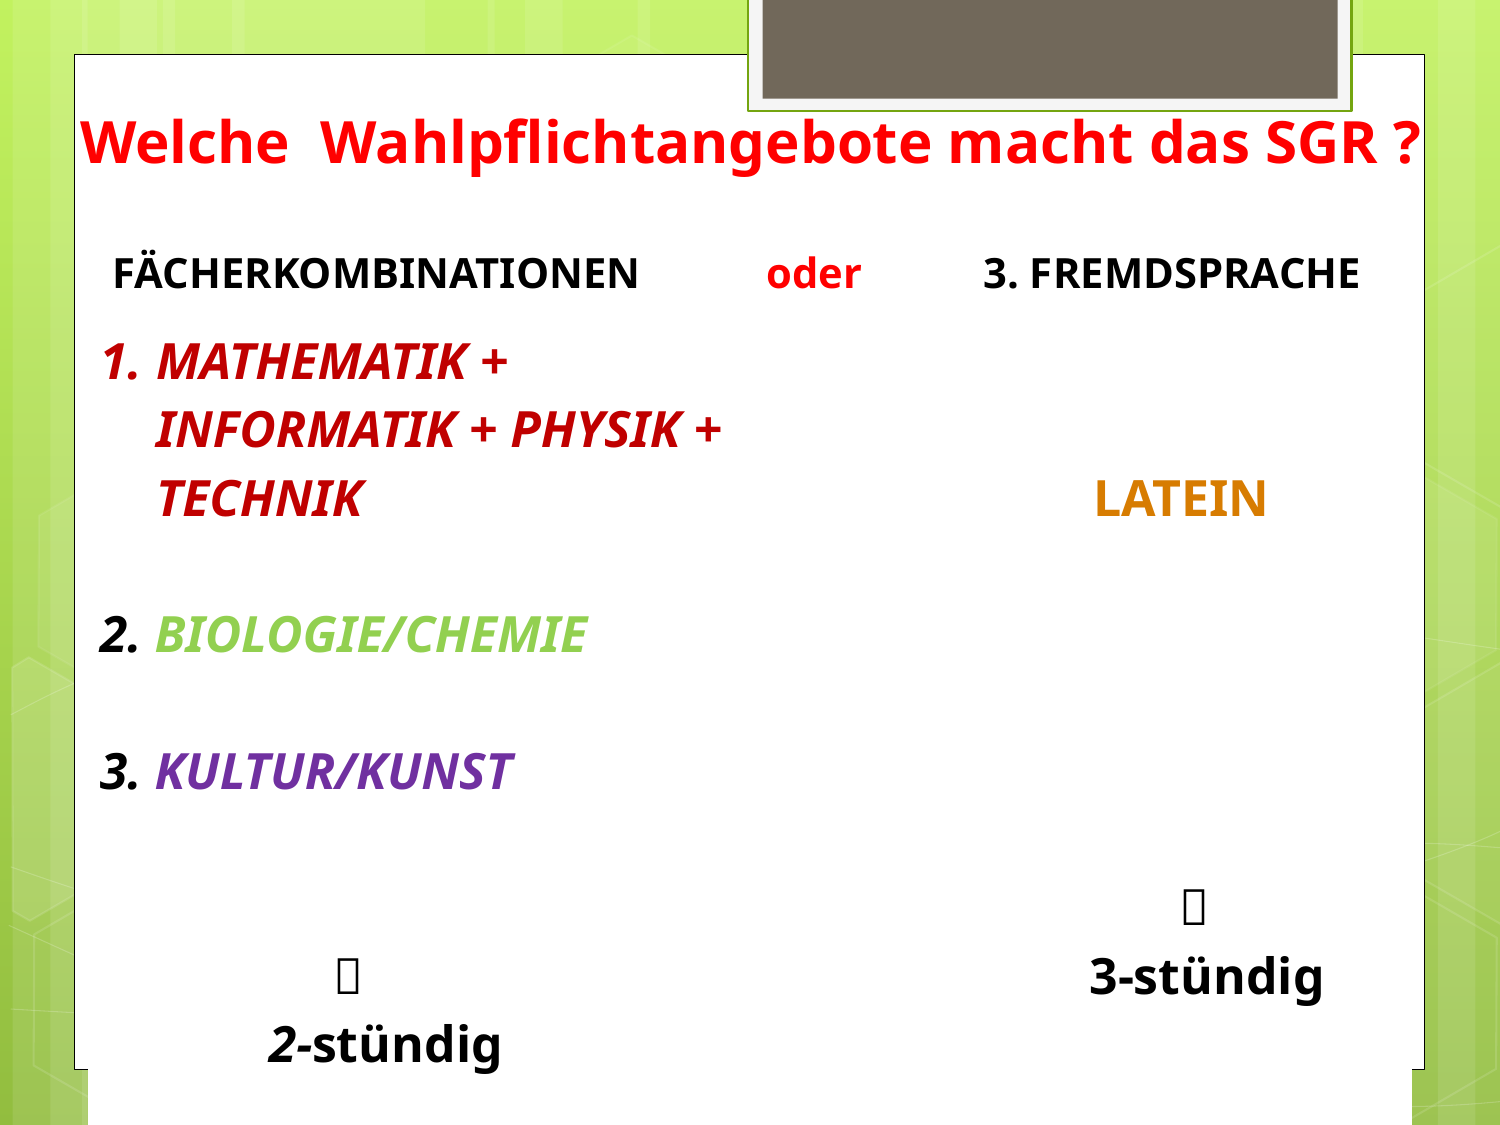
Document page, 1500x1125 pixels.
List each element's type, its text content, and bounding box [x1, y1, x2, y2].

title Welche Wahlpflichtangebote macht das SGR ? [64, 78, 1459, 183]
table_header 3. FREMDSPRACHE [901, 244, 1411, 323]
table_cell LATEIN  3-stündig [757, 329, 1411, 1125]
table_cell Mathematik + Informatik + Physik + Technik 2. Biologie/Chemie 3. KULTUR/KUNST  2-stündig [89, 329, 755, 1125]
table_header oder [666, 244, 900, 323]
table_header FÄCHERKOMBINATIONEN [89, 244, 664, 323]
